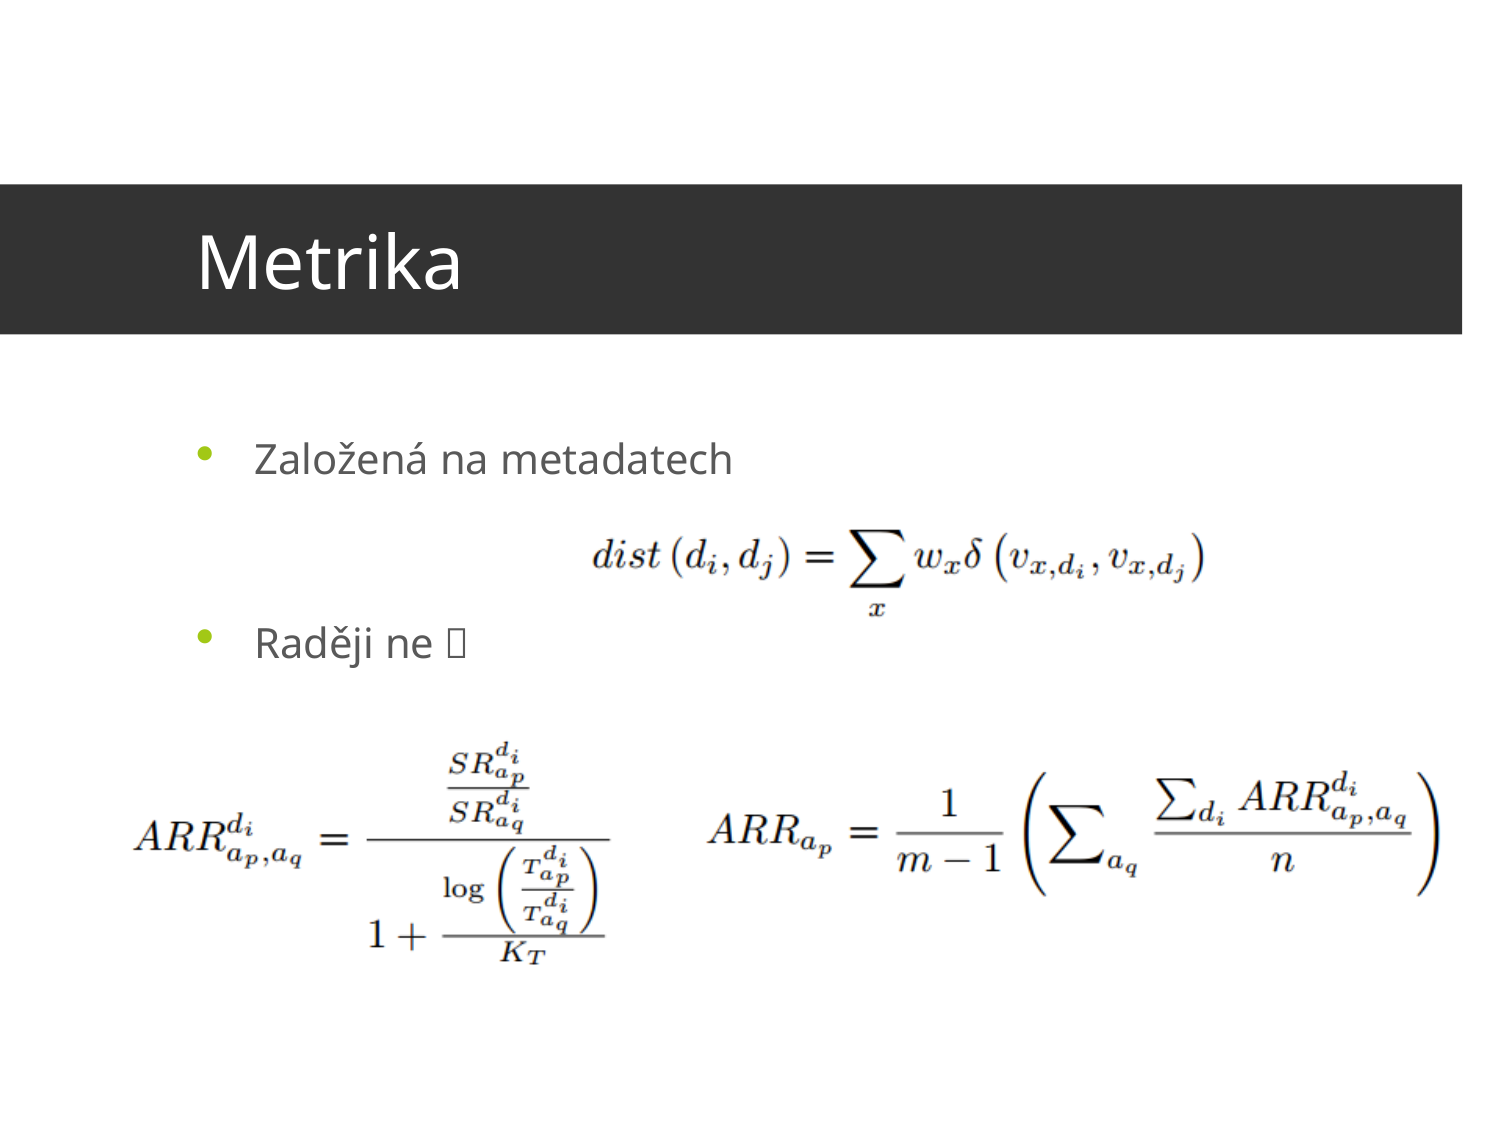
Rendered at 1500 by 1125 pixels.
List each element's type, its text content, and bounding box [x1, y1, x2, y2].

picture [645, 741, 1449, 925]
title Metrika [0, 184, 1463, 335]
list Založená na metadatech Raději ne  [182, 425, 1432, 1028]
picture [563, 493, 1215, 630]
picture [35, 698, 616, 993]
